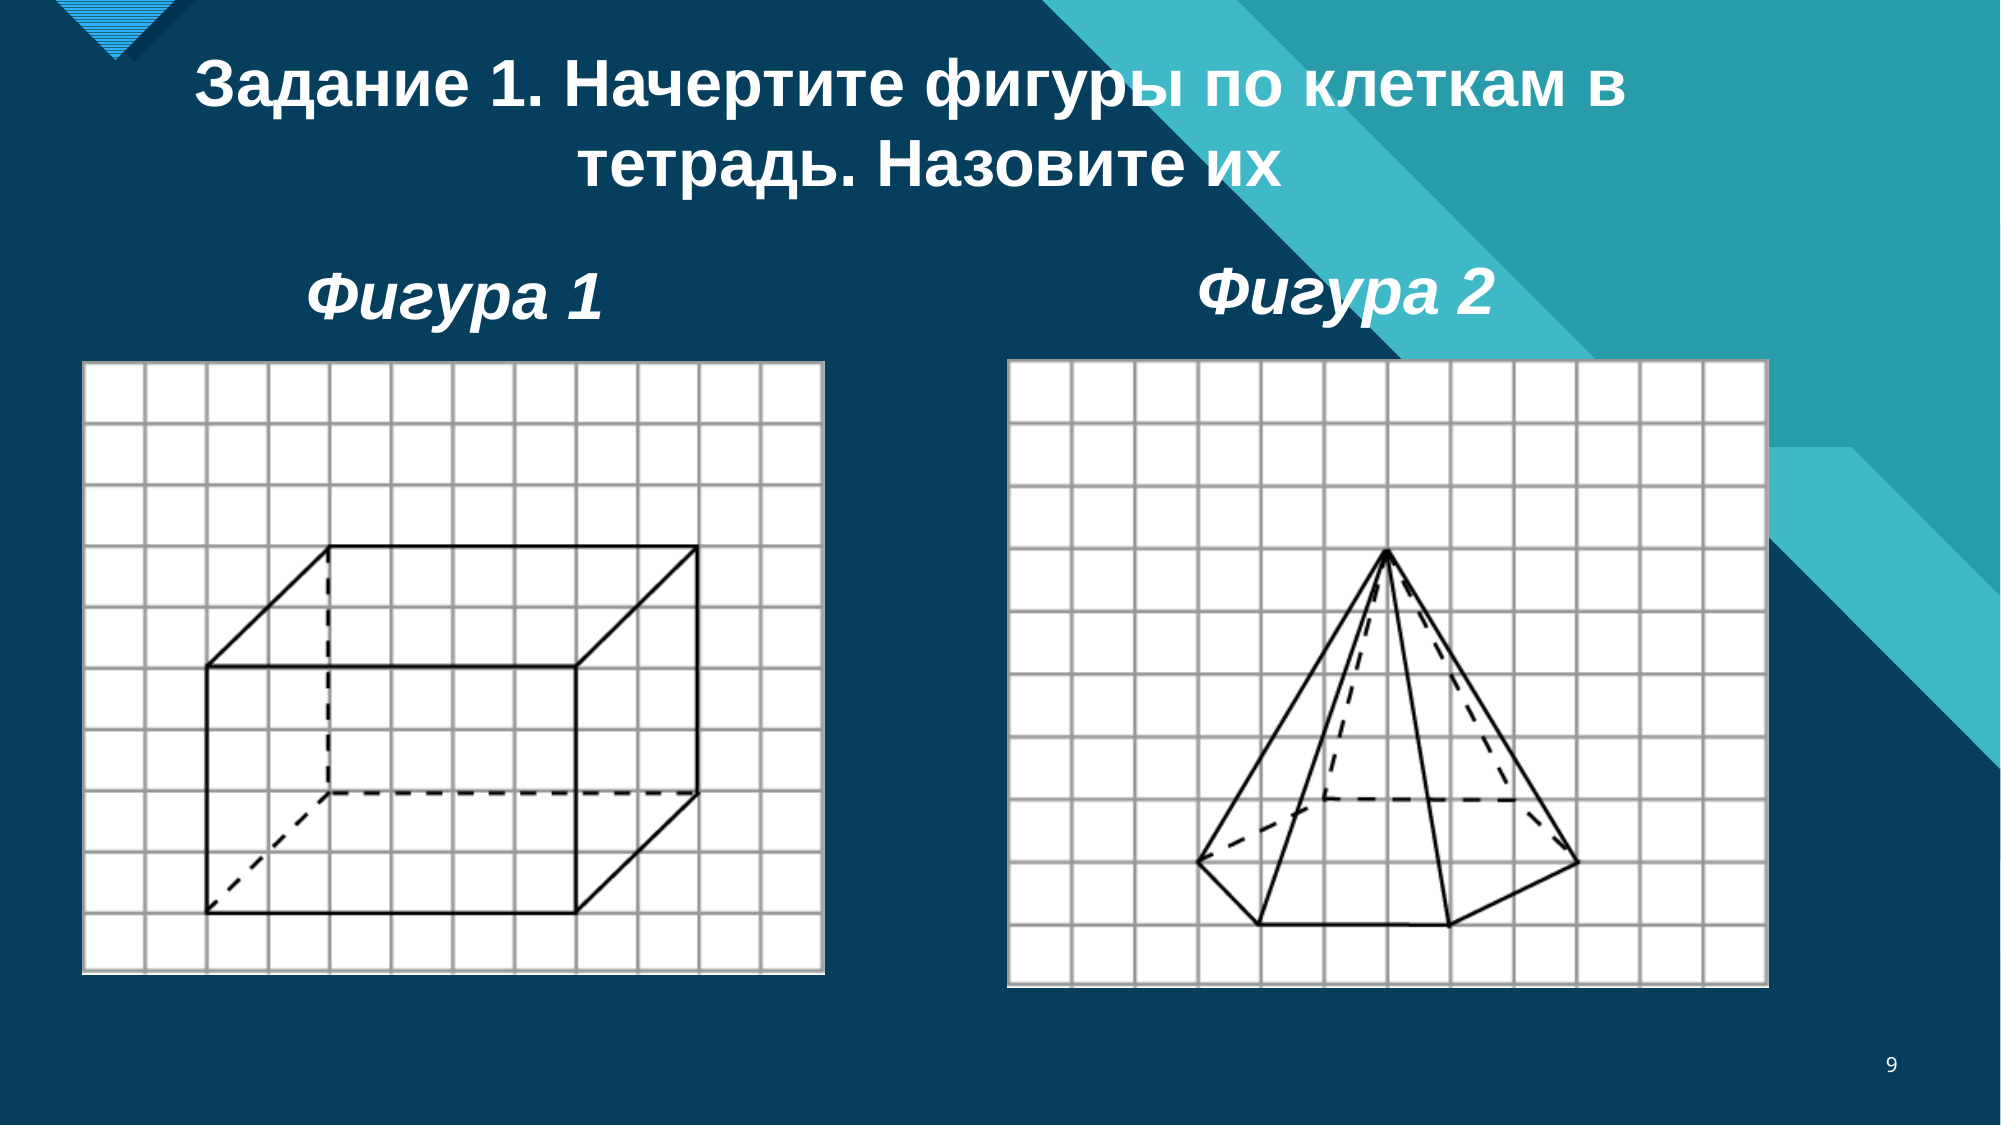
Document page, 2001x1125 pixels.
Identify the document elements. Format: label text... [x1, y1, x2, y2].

list Задание 1. Начертите фигуры по клеткам в тетрадь. Назовите их [166, 31, 1657, 343]
slide_number 9 [1845, 1035, 1913, 1096]
text_box Фигура 1 [211, 245, 700, 361]
picture [83, 362, 824, 974]
picture [1008, 359, 1770, 987]
text_box Фигура 2 [1102, 240, 1591, 359]
